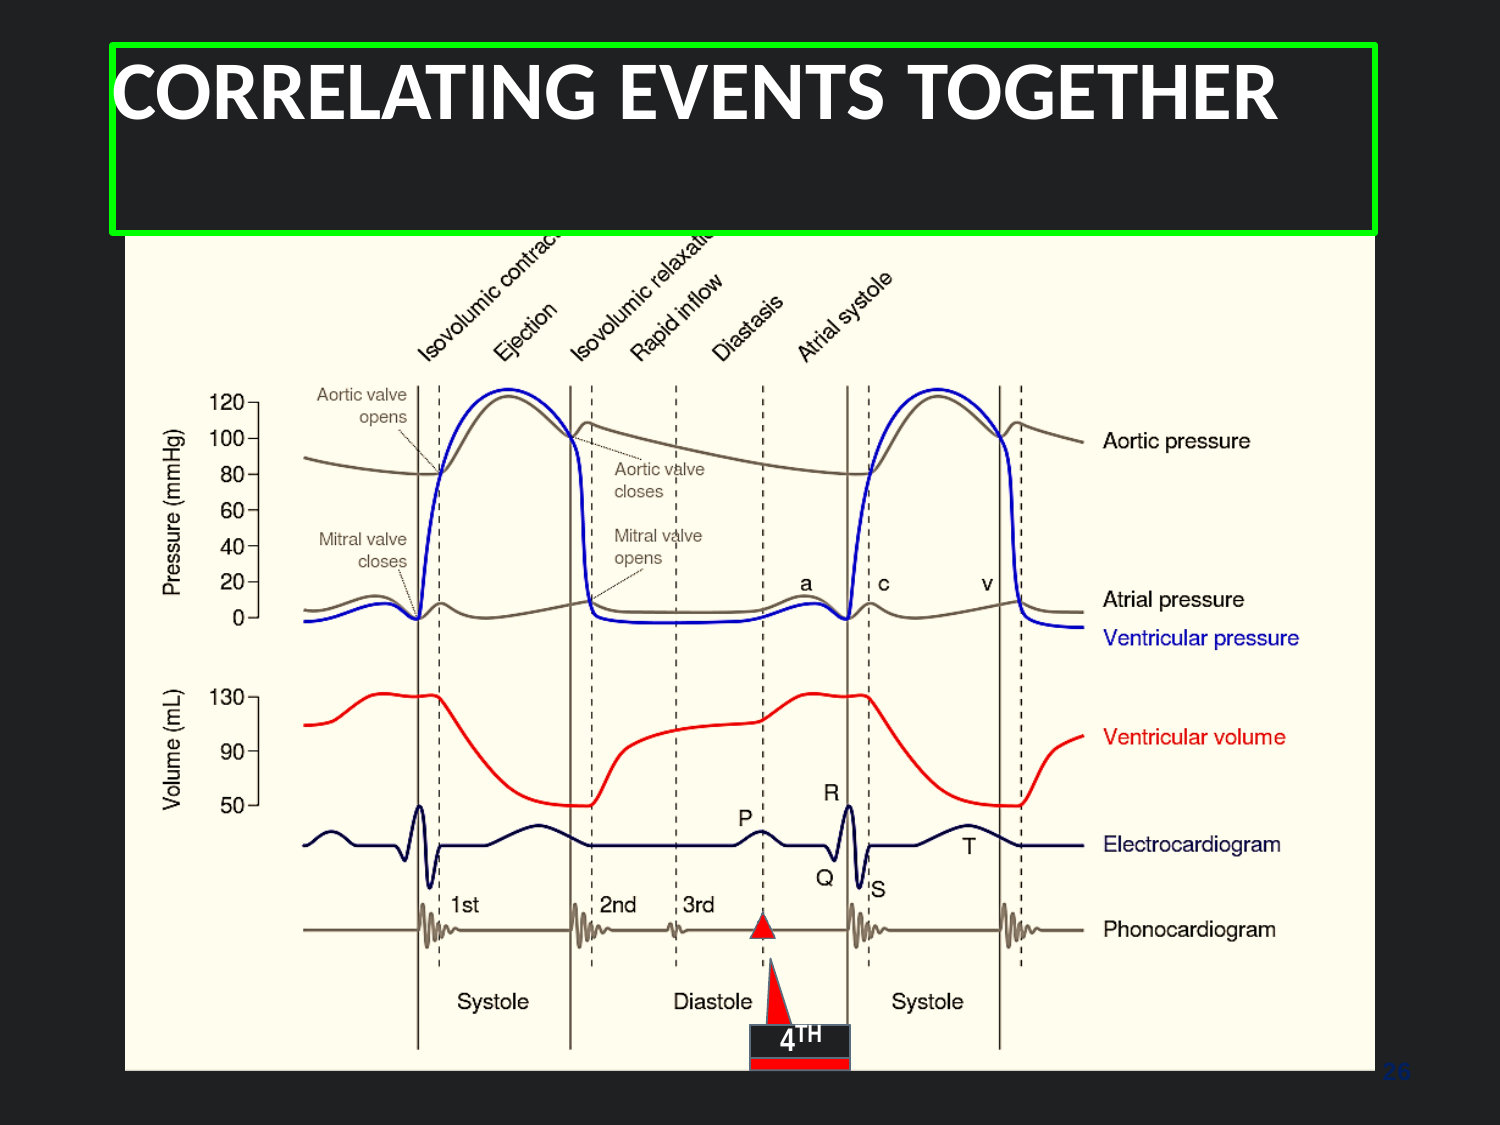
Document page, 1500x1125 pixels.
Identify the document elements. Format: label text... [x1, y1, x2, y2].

text_box 26 [1379, 1053, 1414, 1086]
title CORRELATING EVENTS TOGETHER [112, 45, 1375, 233]
picture [124, 157, 1376, 1071]
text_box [748, 911, 852, 1072]
